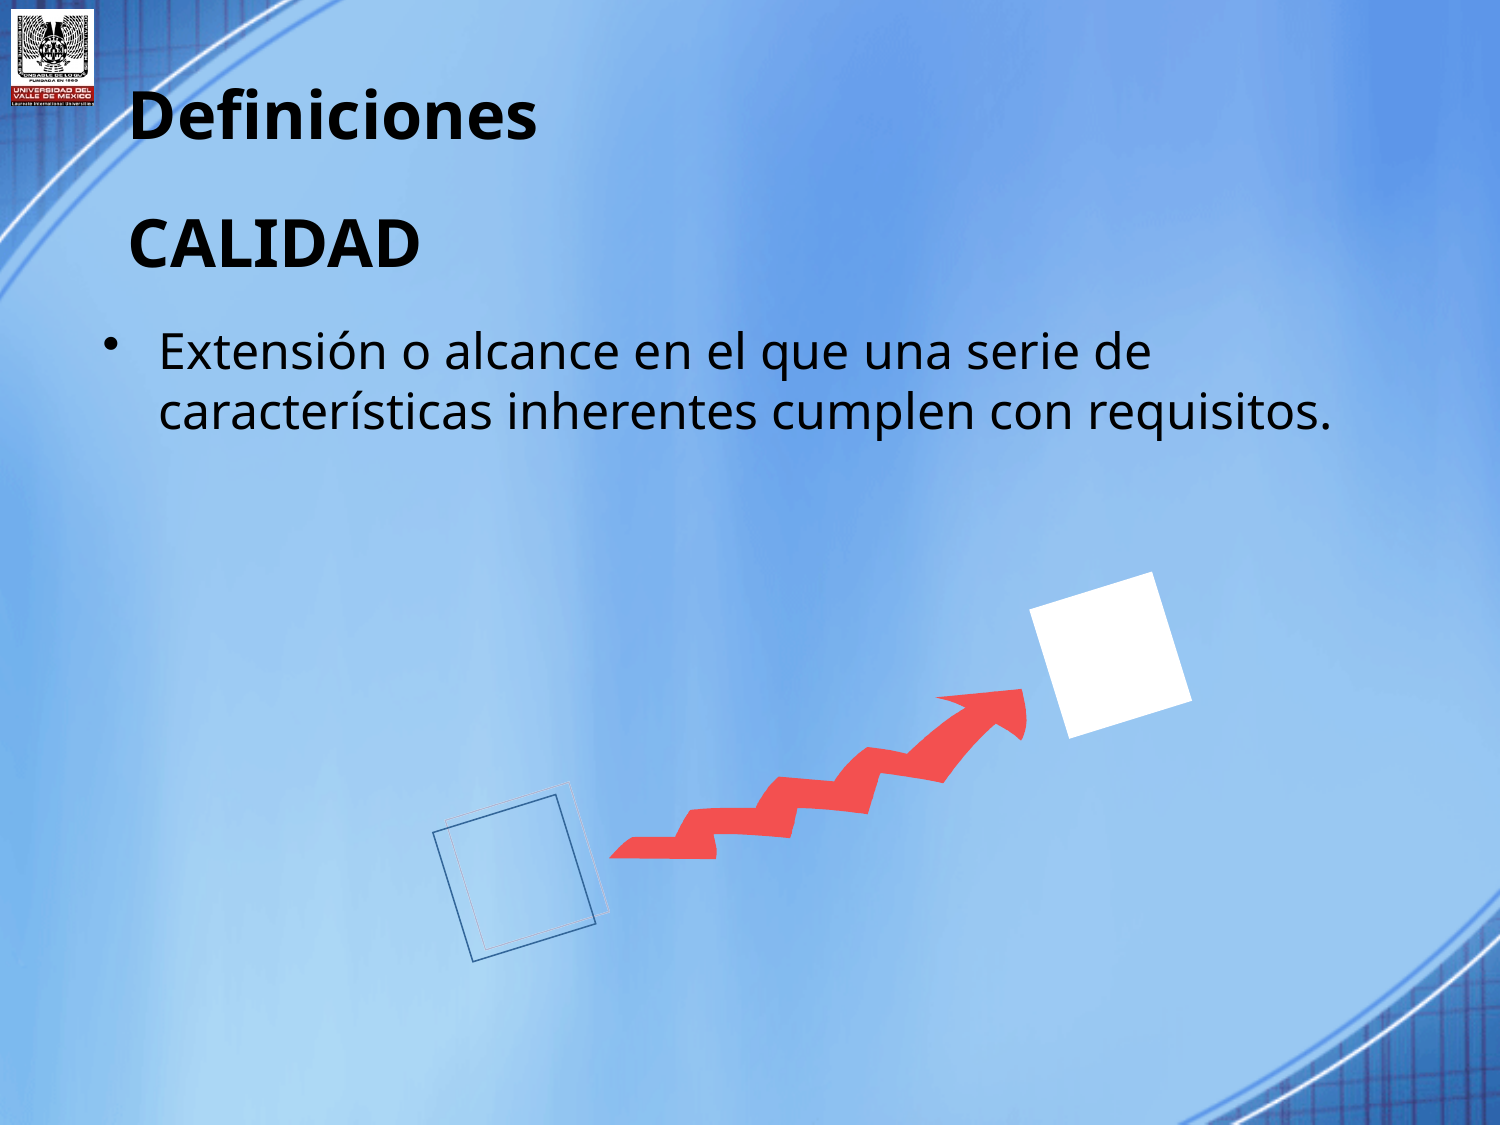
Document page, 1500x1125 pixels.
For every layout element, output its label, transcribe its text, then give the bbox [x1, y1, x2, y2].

list Extensión o alcance en el que una serie de características inherentes cumplen con requisitos. [87, 311, 1363, 596]
picture [0, 0, 1500, 1125]
title Definiciones CALIDAD [112, 99, 1388, 288]
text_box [449, 587, 1176, 946]
